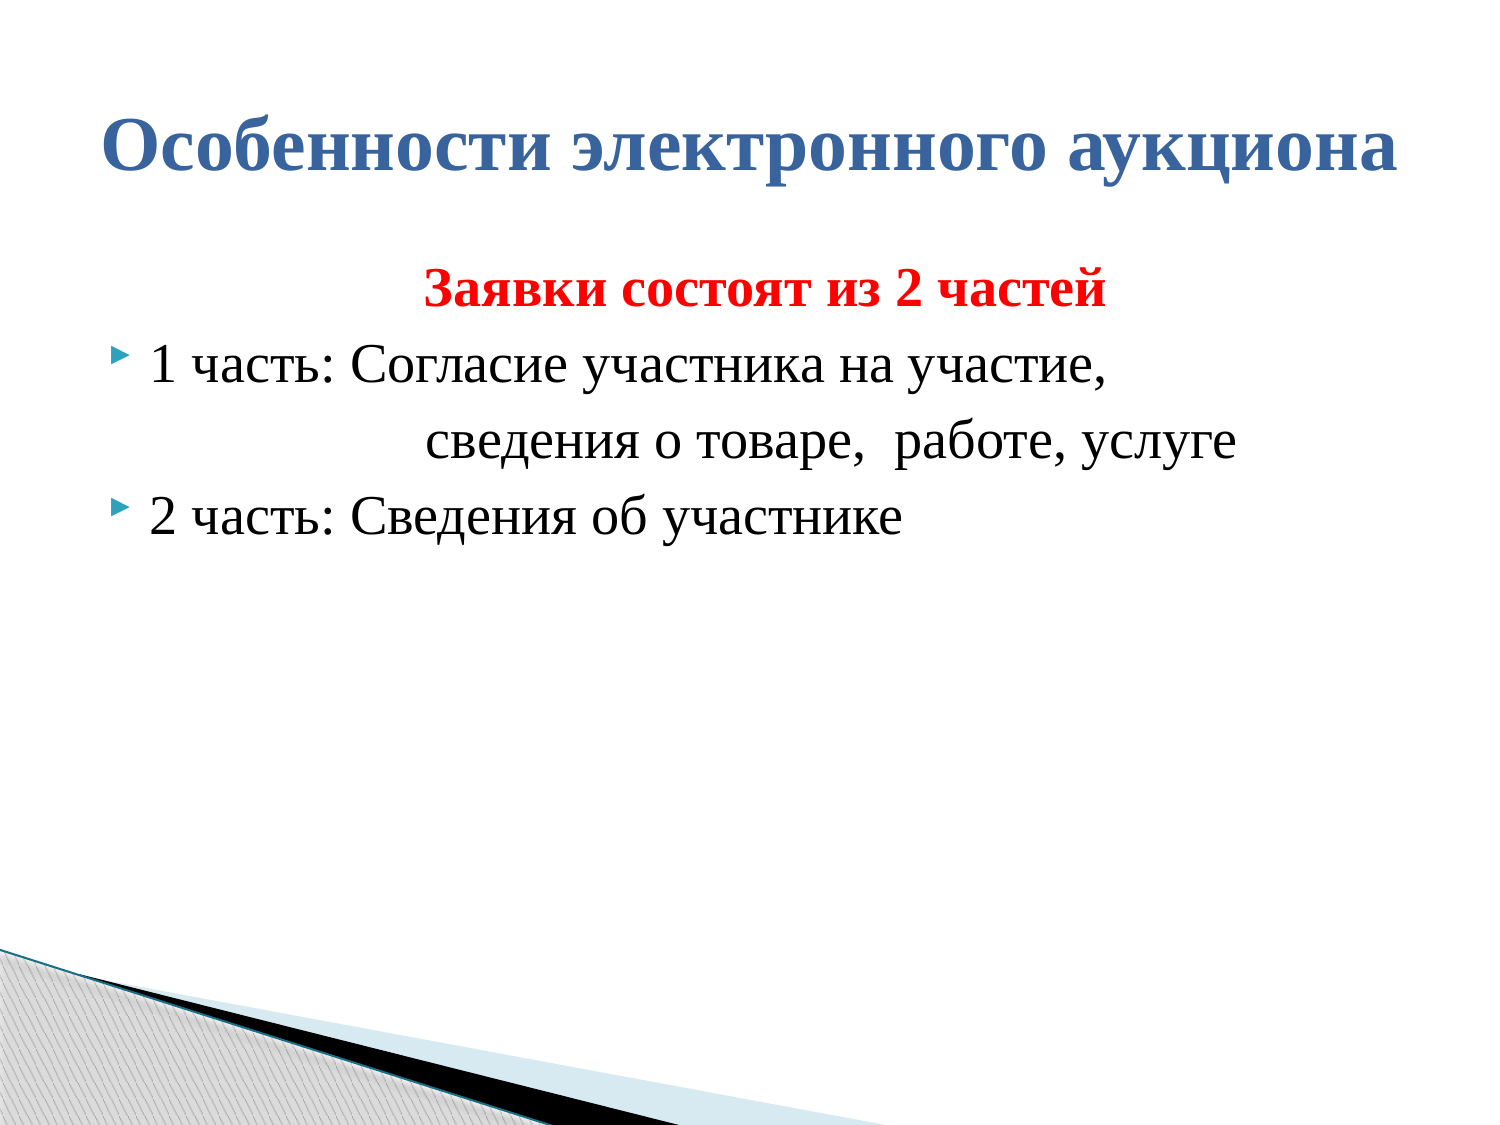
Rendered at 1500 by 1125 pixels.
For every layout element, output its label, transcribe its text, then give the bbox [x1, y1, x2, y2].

list Заявки состоят из 2 частей 1 часть: Согласие участника на участие, сведения о товаре, работе, услуге 2 часть: Сведения об участнике [75, 242, 1425, 986]
title Особенности электронного аукциона [75, 45, 1425, 233]
